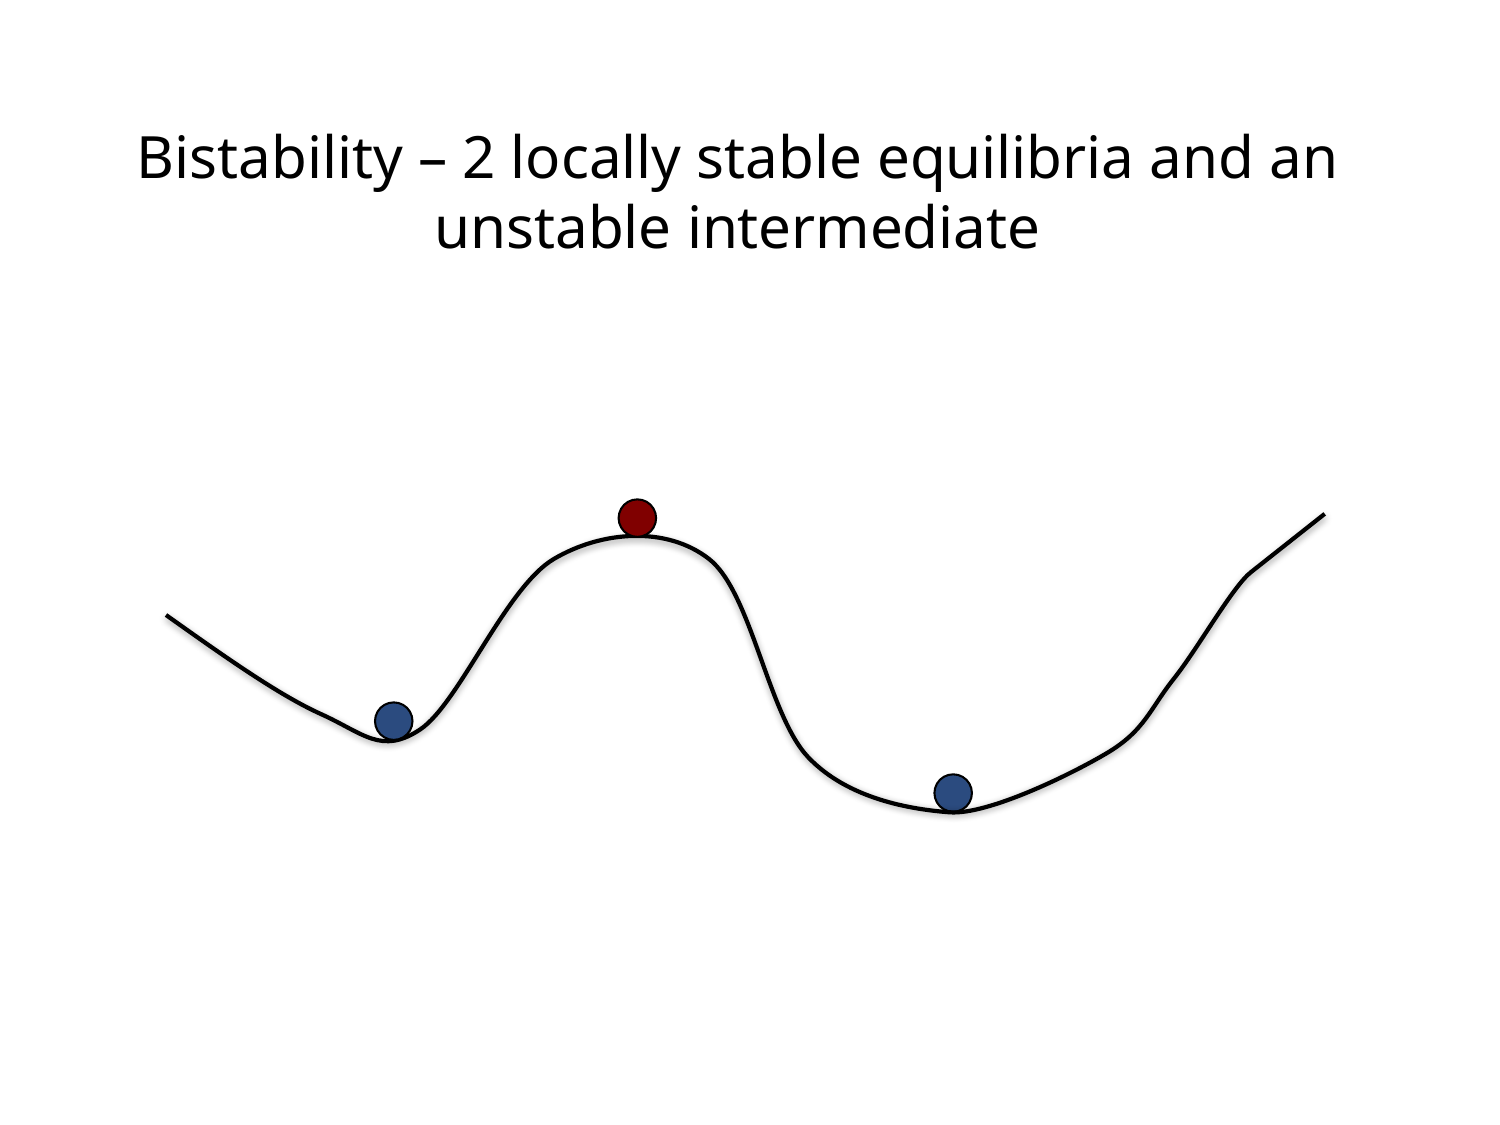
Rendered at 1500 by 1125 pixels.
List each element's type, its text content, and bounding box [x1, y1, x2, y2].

text_box [164, 512, 1327, 815]
text_box [618, 499, 657, 537]
text_box [375, 702, 413, 740]
text_box Bistability – 2 locally stable equilibria and an unstable intermediate [75, 112, 1400, 268]
